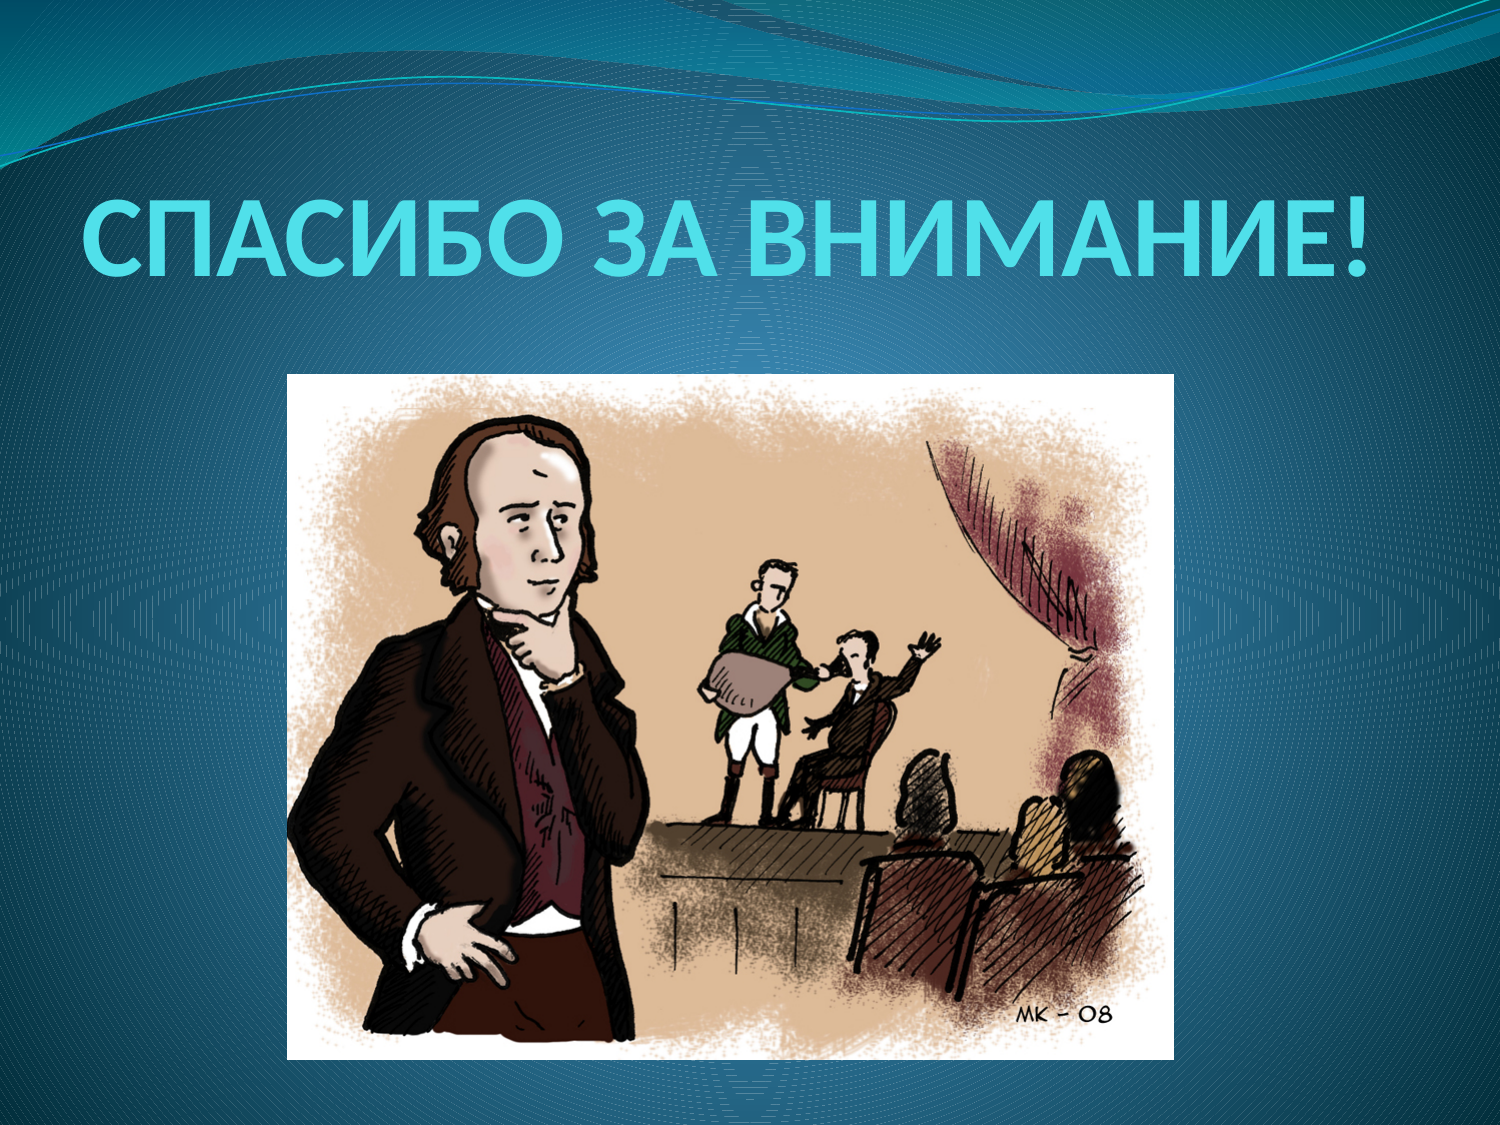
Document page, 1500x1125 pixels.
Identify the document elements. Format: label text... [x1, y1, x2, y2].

picture [287, 374, 1174, 1061]
title СПАСИБО ЗА ВНИМАНИЕ! [50, 0, 1413, 300]
